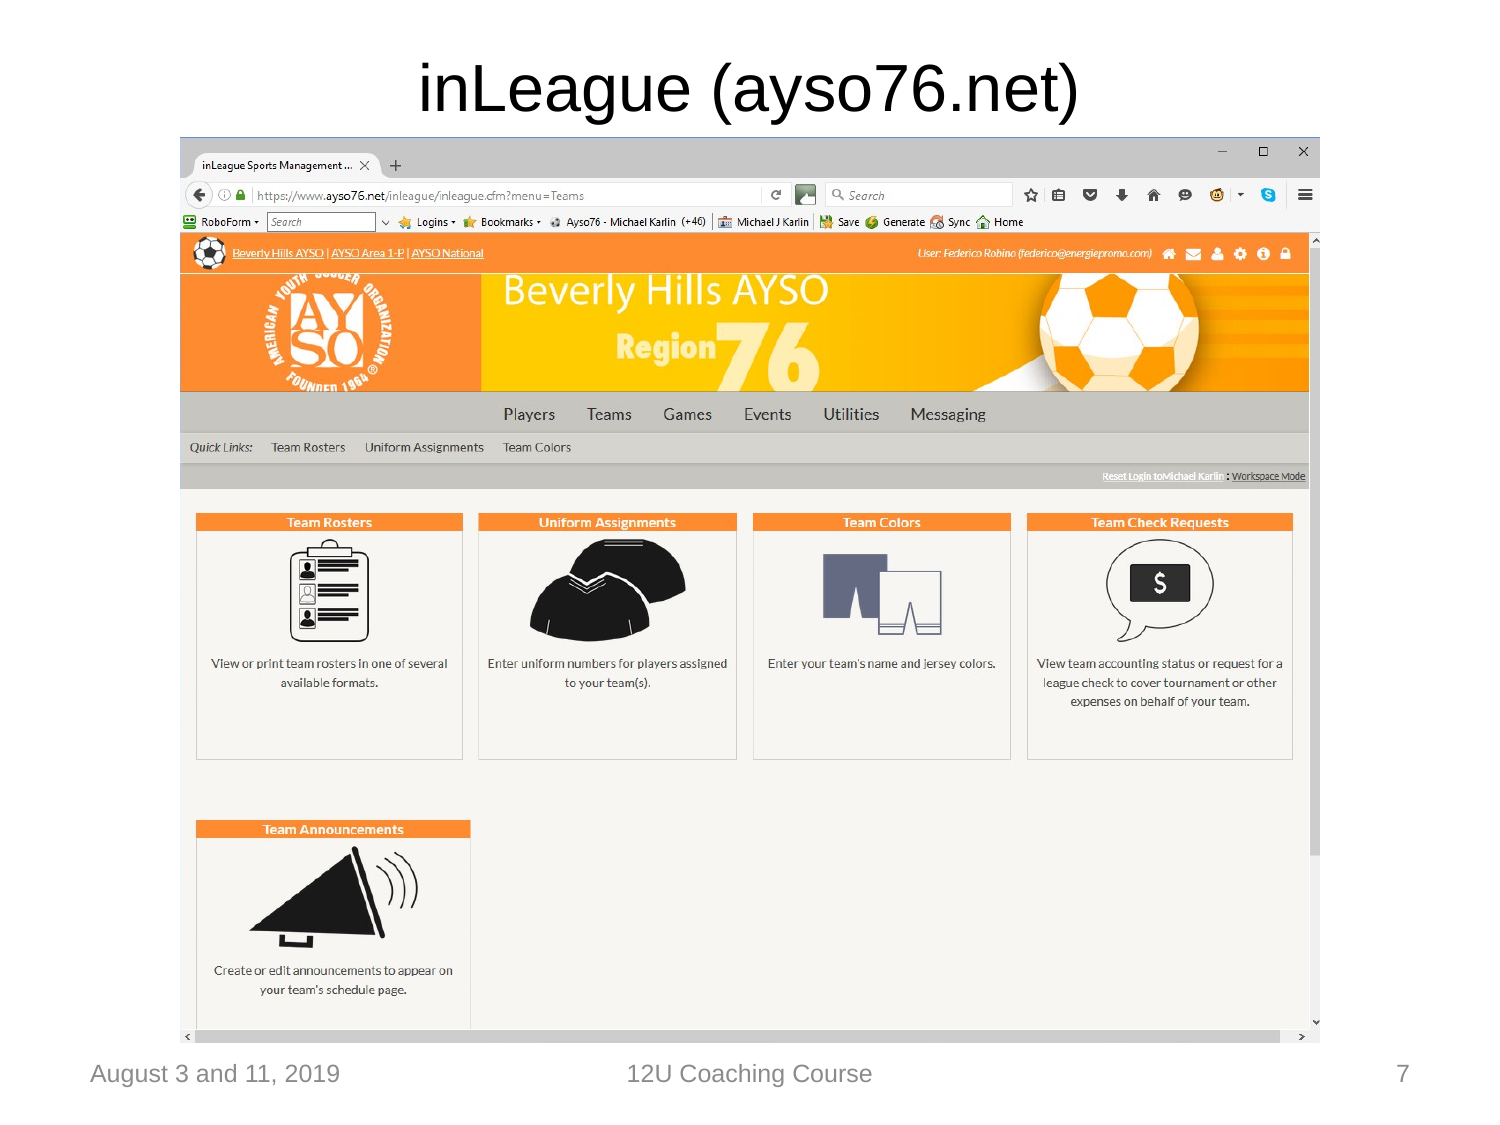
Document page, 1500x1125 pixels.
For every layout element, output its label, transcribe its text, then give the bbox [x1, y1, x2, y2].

footer 12U Coaching Course [512, 1052, 988, 1103]
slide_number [75, 1042, 425, 1103]
title inLeague (ayso76.net) [74, 44, 1426, 126]
slide_number 7 [1074, 1042, 1425, 1103]
picture [179, 136, 1321, 1043]
